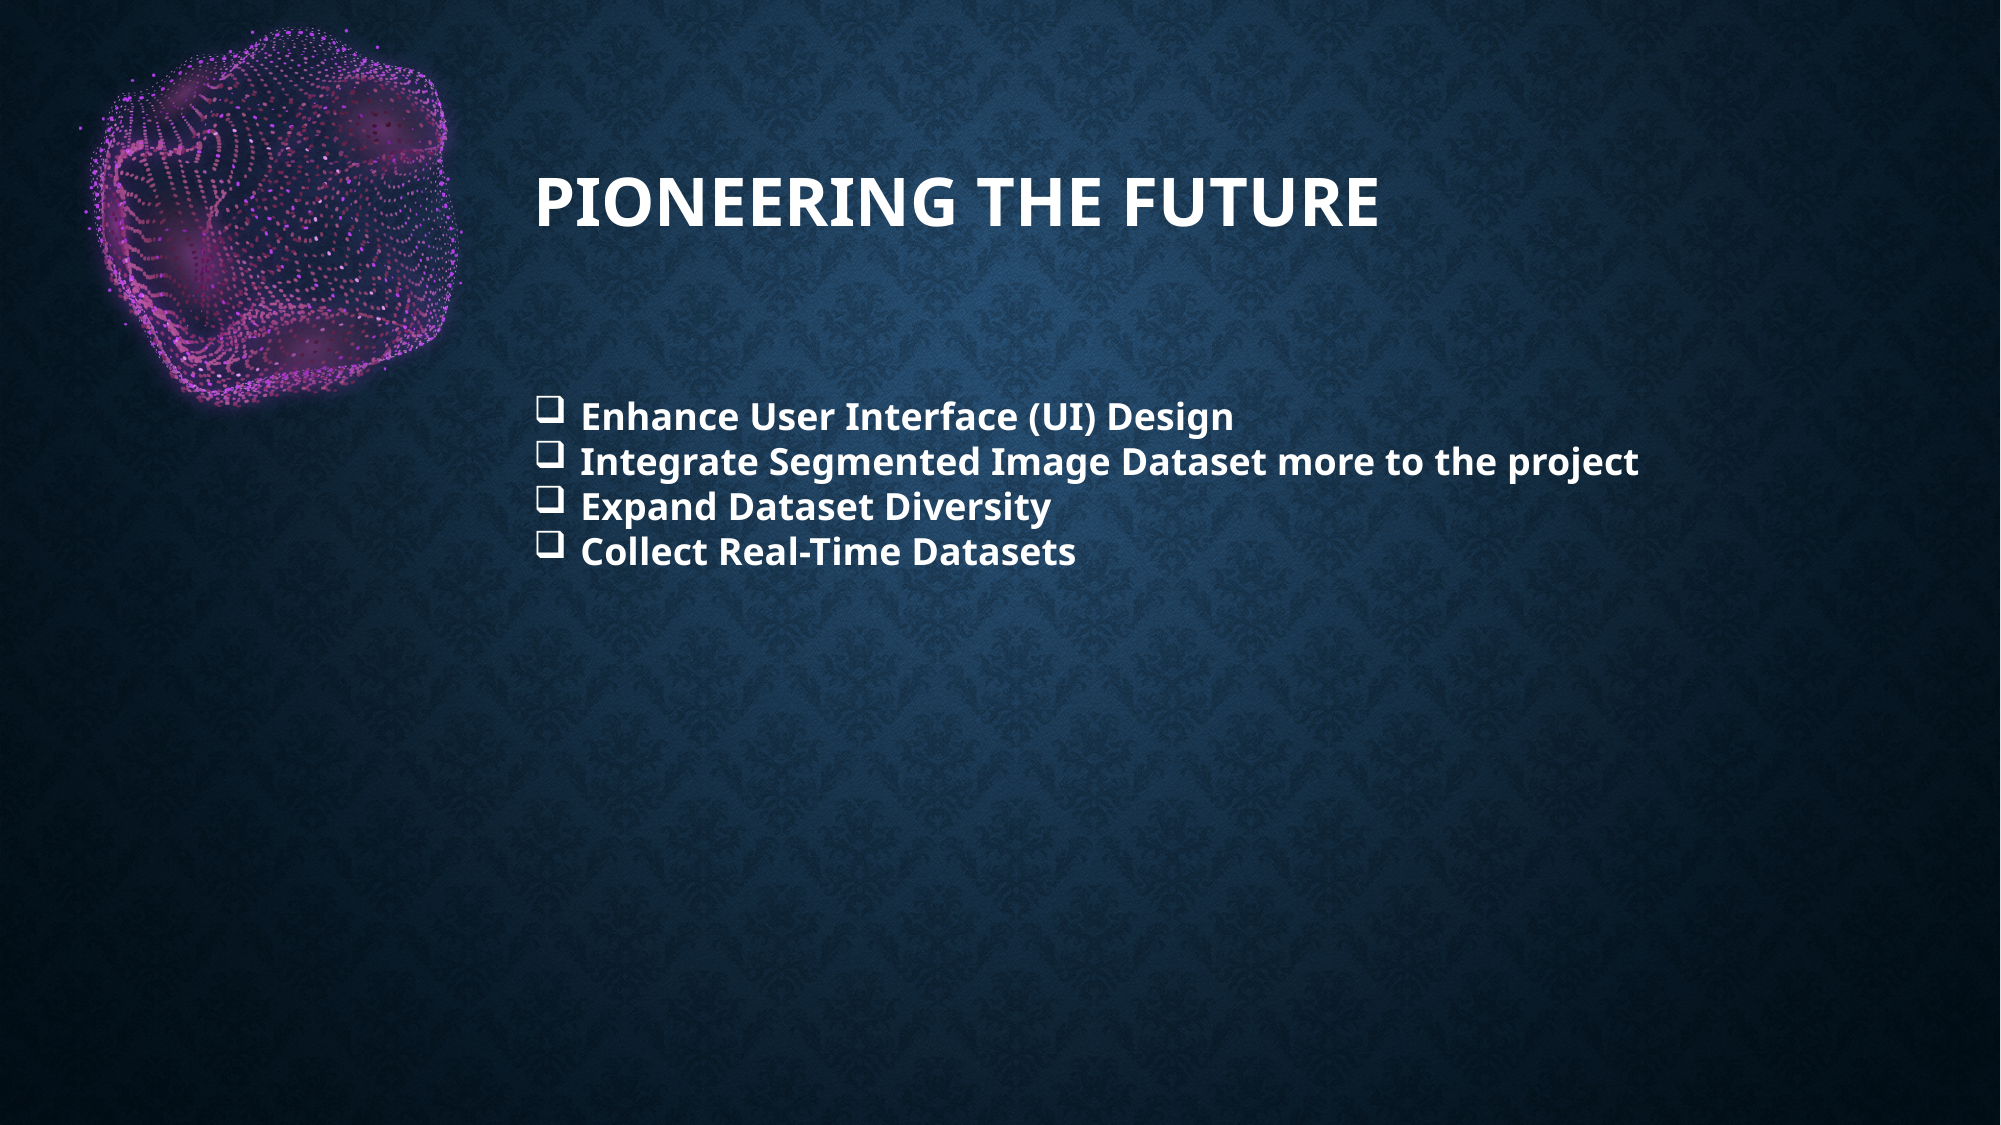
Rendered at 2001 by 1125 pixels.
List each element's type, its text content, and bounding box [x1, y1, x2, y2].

title Pioneering the Future [485, 160, 1697, 249]
picture [74, 22, 479, 422]
text_box Enhance User Interface (UI) Design Integrate Segmented Image Dataset more to the project Expand Dataset Diversity Collect Real-Time Datasets [518, 385, 1656, 580]
